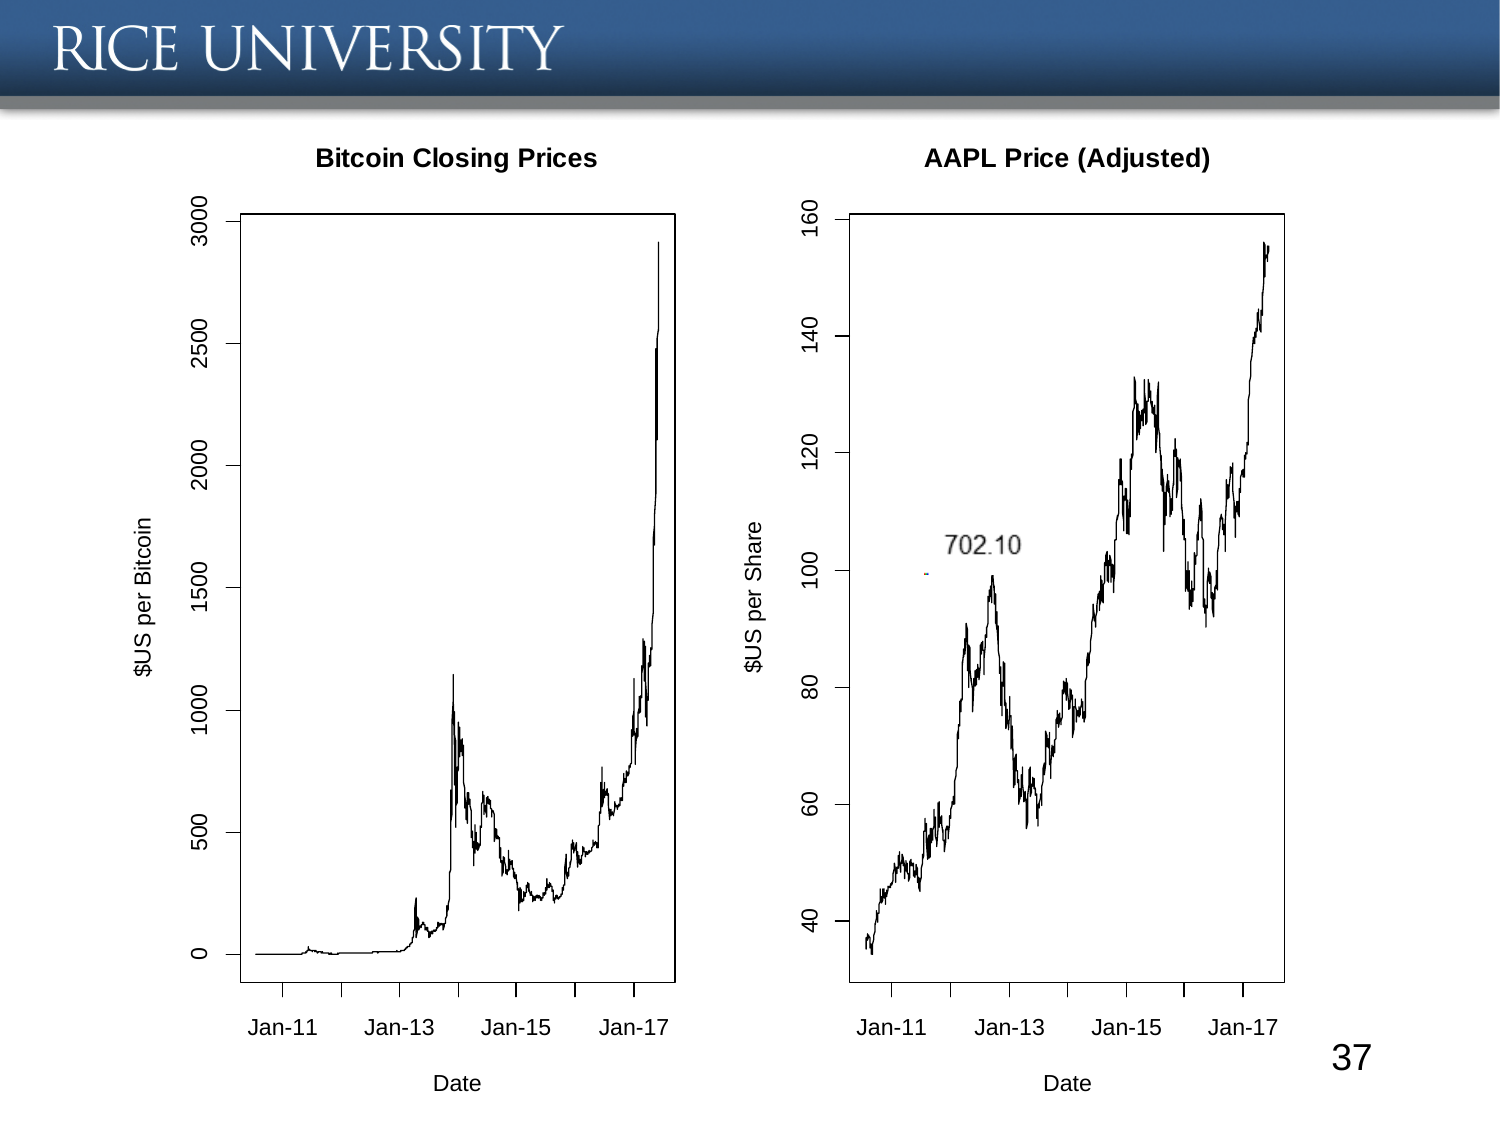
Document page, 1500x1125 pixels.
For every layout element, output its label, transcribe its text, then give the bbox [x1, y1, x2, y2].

picture [0, 0, 1500, 1125]
slide_number 37 [1347, 1025, 1388, 1100]
